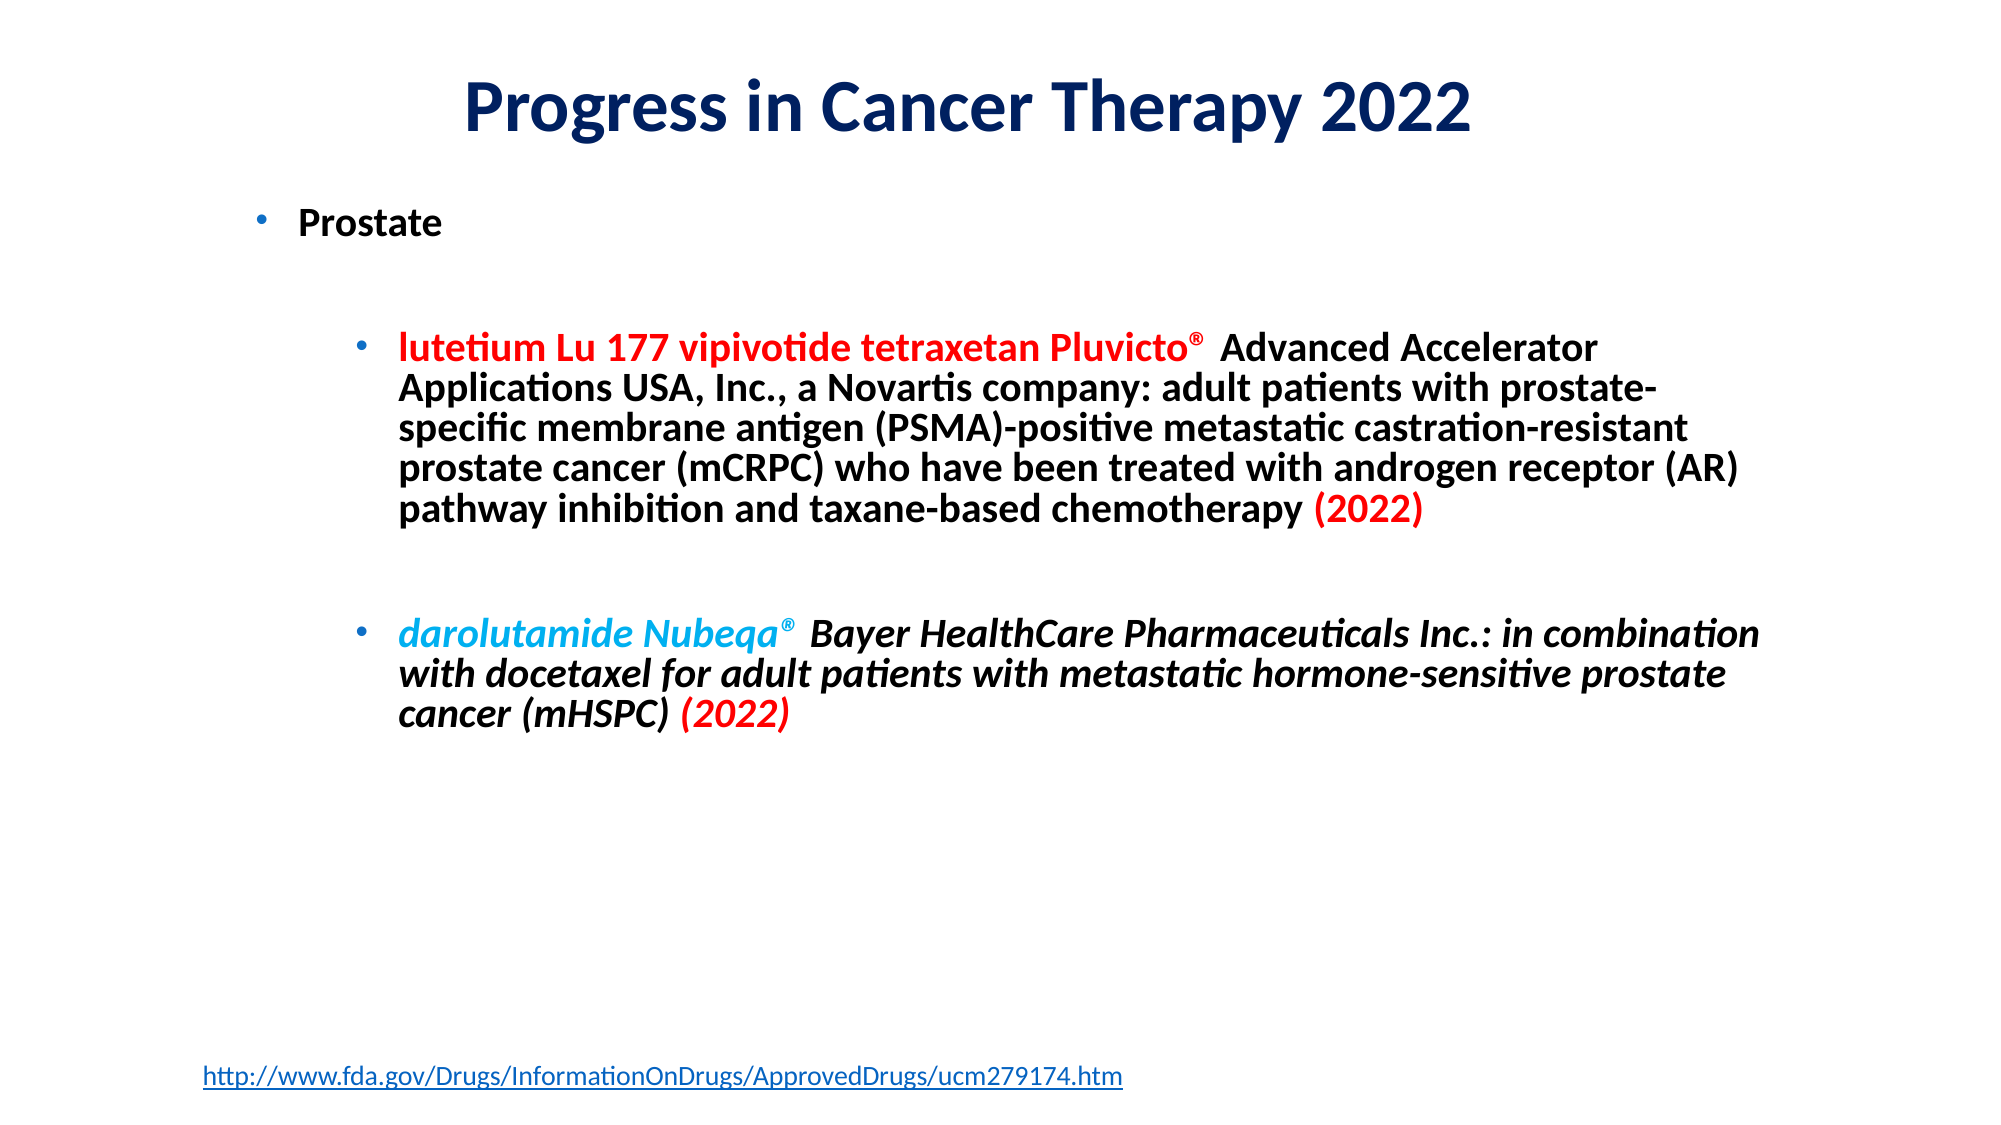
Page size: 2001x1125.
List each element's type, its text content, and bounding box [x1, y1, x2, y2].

title Progress in Cancer Therapy 2022 [398, 35, 1878, 180]
text_box http://www.fda.gov/Drugs/InformationOnDrugs/ApprovedDrugs/ucm279174.htm [0, 1057, 1357, 1099]
list Prostate lutetium Lu 177 vipivotide tetraxetan Pluvicto® Advanced Accelerator Applications USA, Inc., a Novartis company: adult patients with prostate-specific membrane antigen (PSMA)-positive metastatic castration-resistant prostate cancer (mCRPC) who have been treated with androgen receptor (AR) pathway inhibition and taxane-based chemotherapy (2022) darolutamide Nubeqa® Bayer HealthCare Pharmaceuticals Inc.: in combination with docetaxel for adult patients with metastatic hormone-sensitive prostate cancer (mHSPC) (2022) [102, 196, 1795, 1037]
